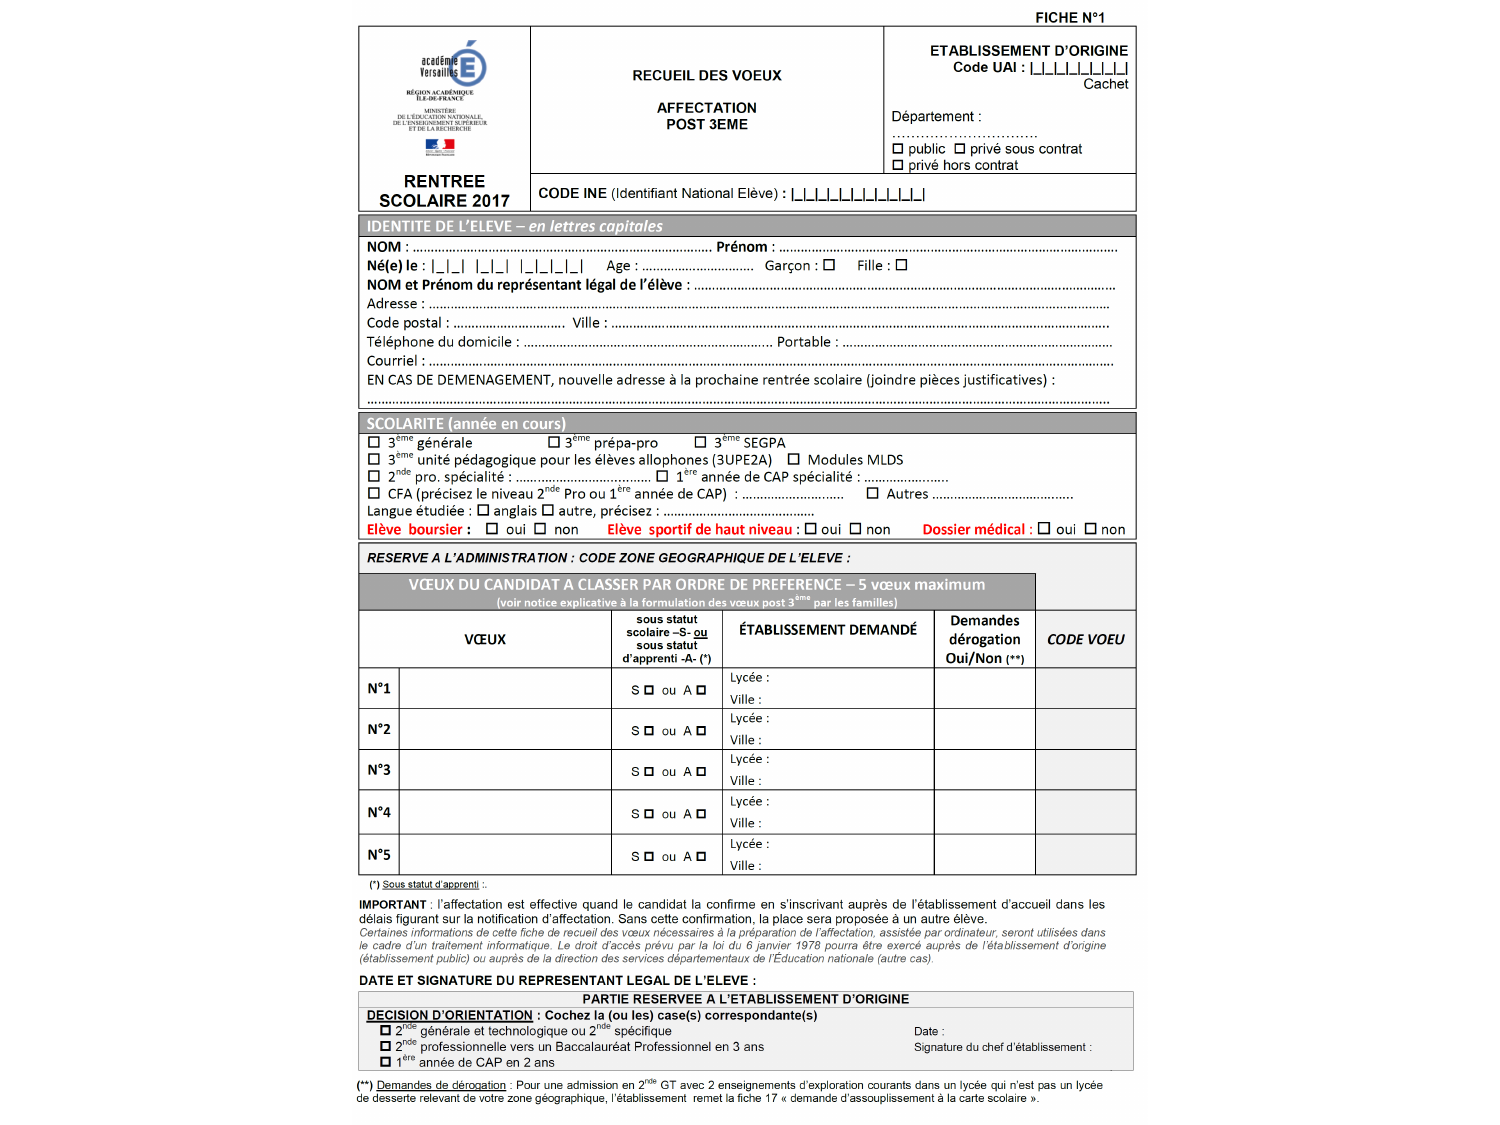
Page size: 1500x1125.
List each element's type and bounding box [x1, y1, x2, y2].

picture [352, 0, 1148, 1125]
